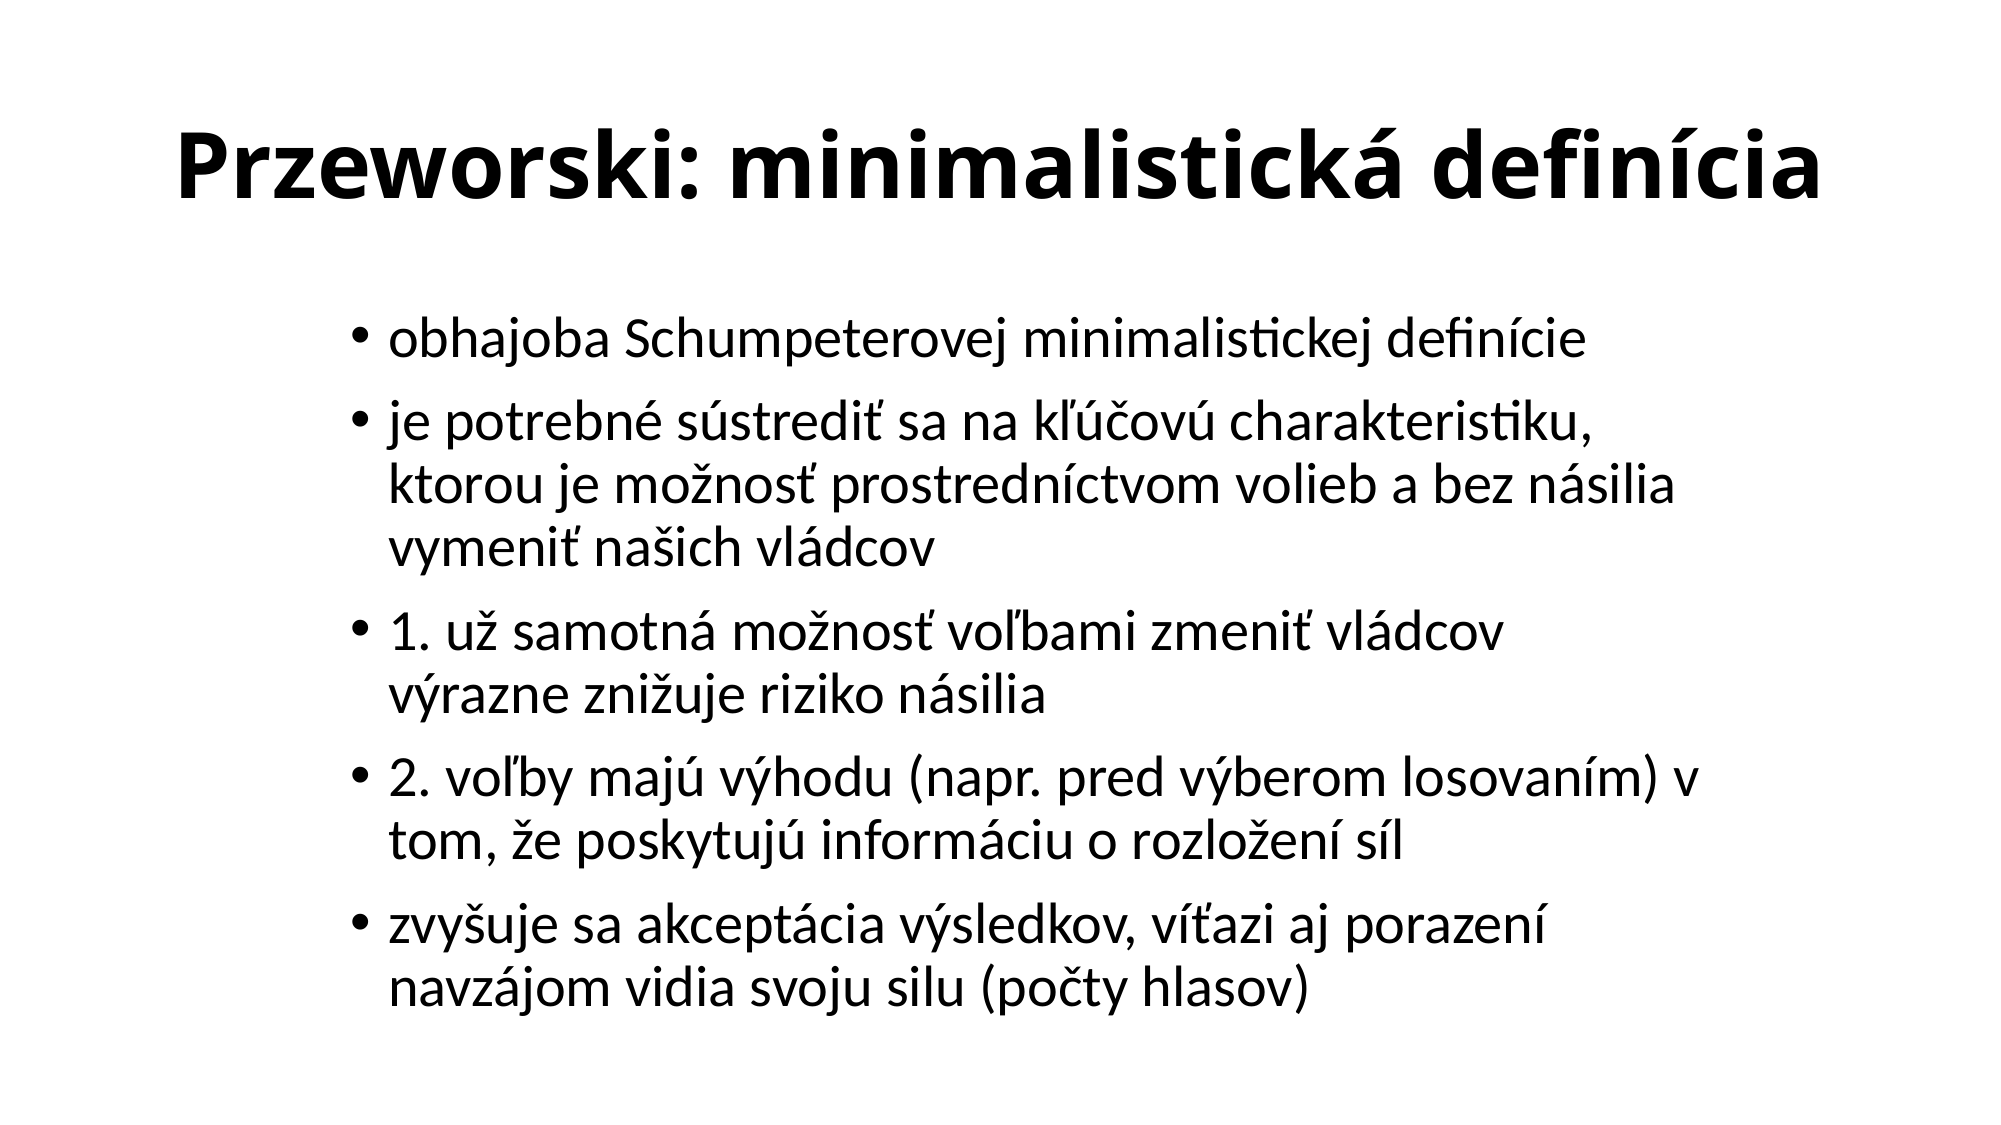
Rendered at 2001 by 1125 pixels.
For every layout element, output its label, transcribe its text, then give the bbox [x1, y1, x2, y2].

list obhajoba Schumpeterovej minimalistickej definície je potrebné sústrediť sa na kľúčovú charakteristiku, ktorou je možnosť prostredníctvom volieb a bez násilia vymeniť našich vládcov 1. už samotná možnosť voľbami zmeniť vládcov výrazne znižuje riziko násilia 2. voľby majú výhodu (napr. pred výberom losovaním) v tom, že poskytujú informáciu o rozložení síl zvyšuje sa akceptácia výsledkov, víťazi aj porazení navzájom vidia svoju silu (počty hlasov) [335, 299, 1716, 1058]
title Przeworski: minimalistická definícia [137, 59, 1863, 278]
